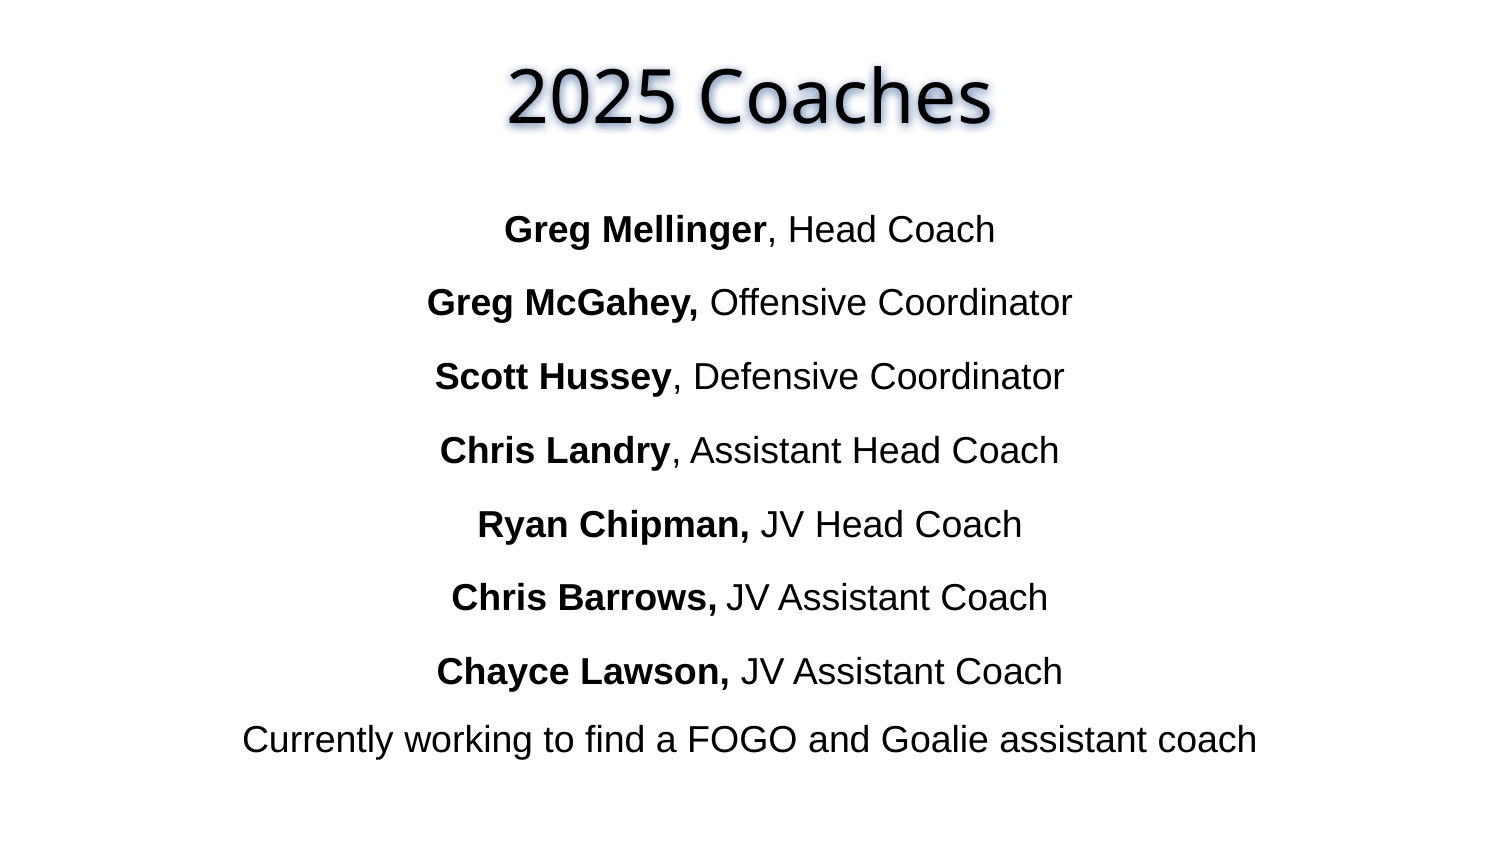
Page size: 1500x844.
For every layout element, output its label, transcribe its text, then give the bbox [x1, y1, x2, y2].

text_box Greg Mellinger, Head Coach Greg McGahey, Offensive Coordinator Scott Hussey, Defensive Coordinator Chris Landry, Assistant Head Coach Ryan Chipman, JV Head Coach Chris Barrows, JV Assistant Coach Chayce Lawson, JV Assistant Coach Currently working to find a FOGO and Goalie assistant coach [192, 169, 1308, 805]
title 2025 Coaches [163, 29, 1337, 159]
